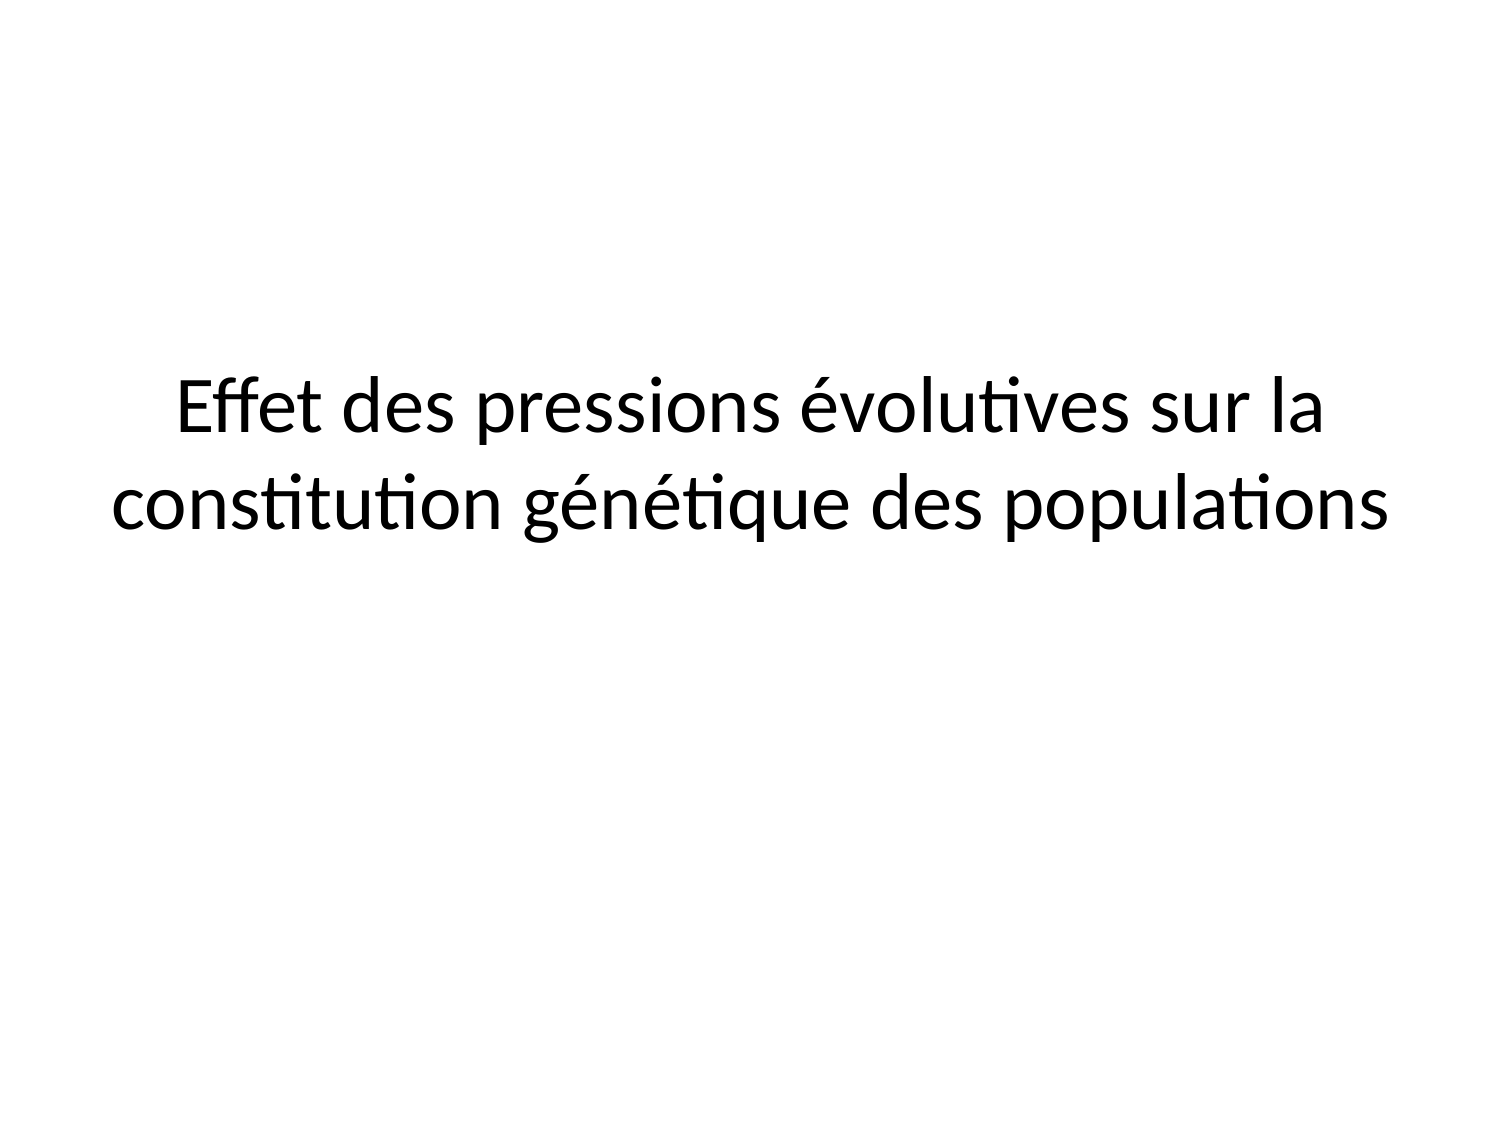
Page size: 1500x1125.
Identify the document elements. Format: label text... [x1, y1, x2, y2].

title Effet des pressions évolutives sur la constitution génétique des populations [76, 302, 1427, 691]
